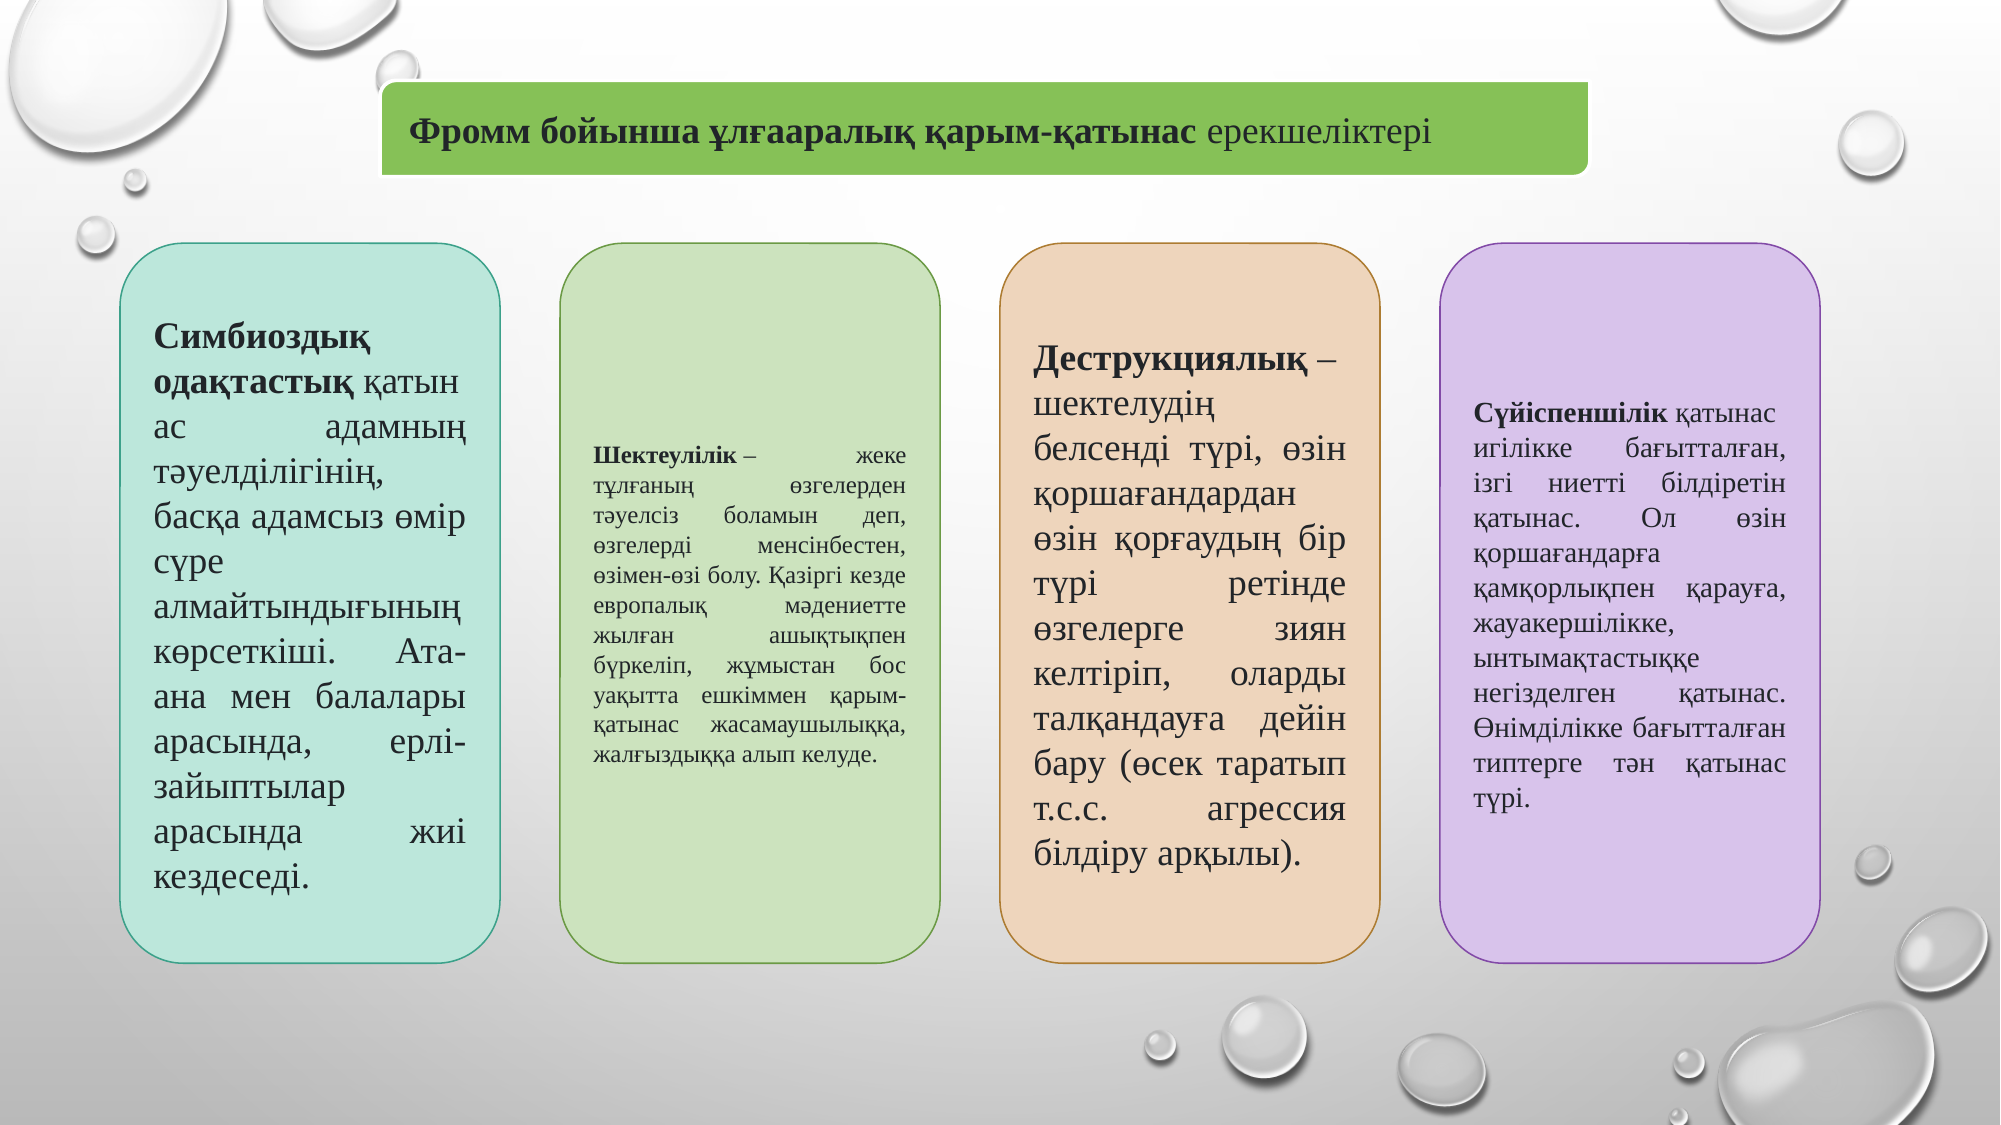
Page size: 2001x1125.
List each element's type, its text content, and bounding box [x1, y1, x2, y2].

text_box Деструкциялық – шектелудің белсенді түрі, өзін қоршағандардан өзін қорғаудың бір түрі ретінде өзгелерге зиян келтіріп, оларды талқандауға дейін бару (өсек таратып т.с.с. агрессия білдіру арқылы). [999, 242, 1381, 965]
text_box Сүйіспеншілік қатынас игілікке бағытталған, ізгі ниетті білдіретін қатынас. Ол өзін қоршағандарға қамқорлықпен қарауға, жауакершілікке, ынтымақтастыққе негізделген қатынас. Өнімділікке бағытталған типтерге тән қатынас түрі. [1439, 242, 1821, 965]
picture [0, 0, 2000, 1125]
text_box Шектеулілік – жеке тұлғаның өзгелерден тәуелсіз боламын деп, өзгелерді менсінбестен, өзімен-өзі болу. Қазіргі кезде европалық мәдениетте жылған ашықтықпен бүркеліп, жұмыстан бос уақытта ешкіммен қарым-қатынас жасамаушылыққа, жалғыздыққа алып келуде. [559, 242, 941, 965]
text_box Фромм бойынша ұлғааралық қарым-қатынас ерекшеліктері [378, 78, 1592, 179]
text_box Симбиоздық одақтастық қатынас адамның тәуелділігінің, басқа адамсыз өмір сүре алмайтындығының көрсеткіші. Ата-ана мен балалары арасында, ерлі-зайыптылар арасында жиі кездеседі. [119, 242, 501, 965]
